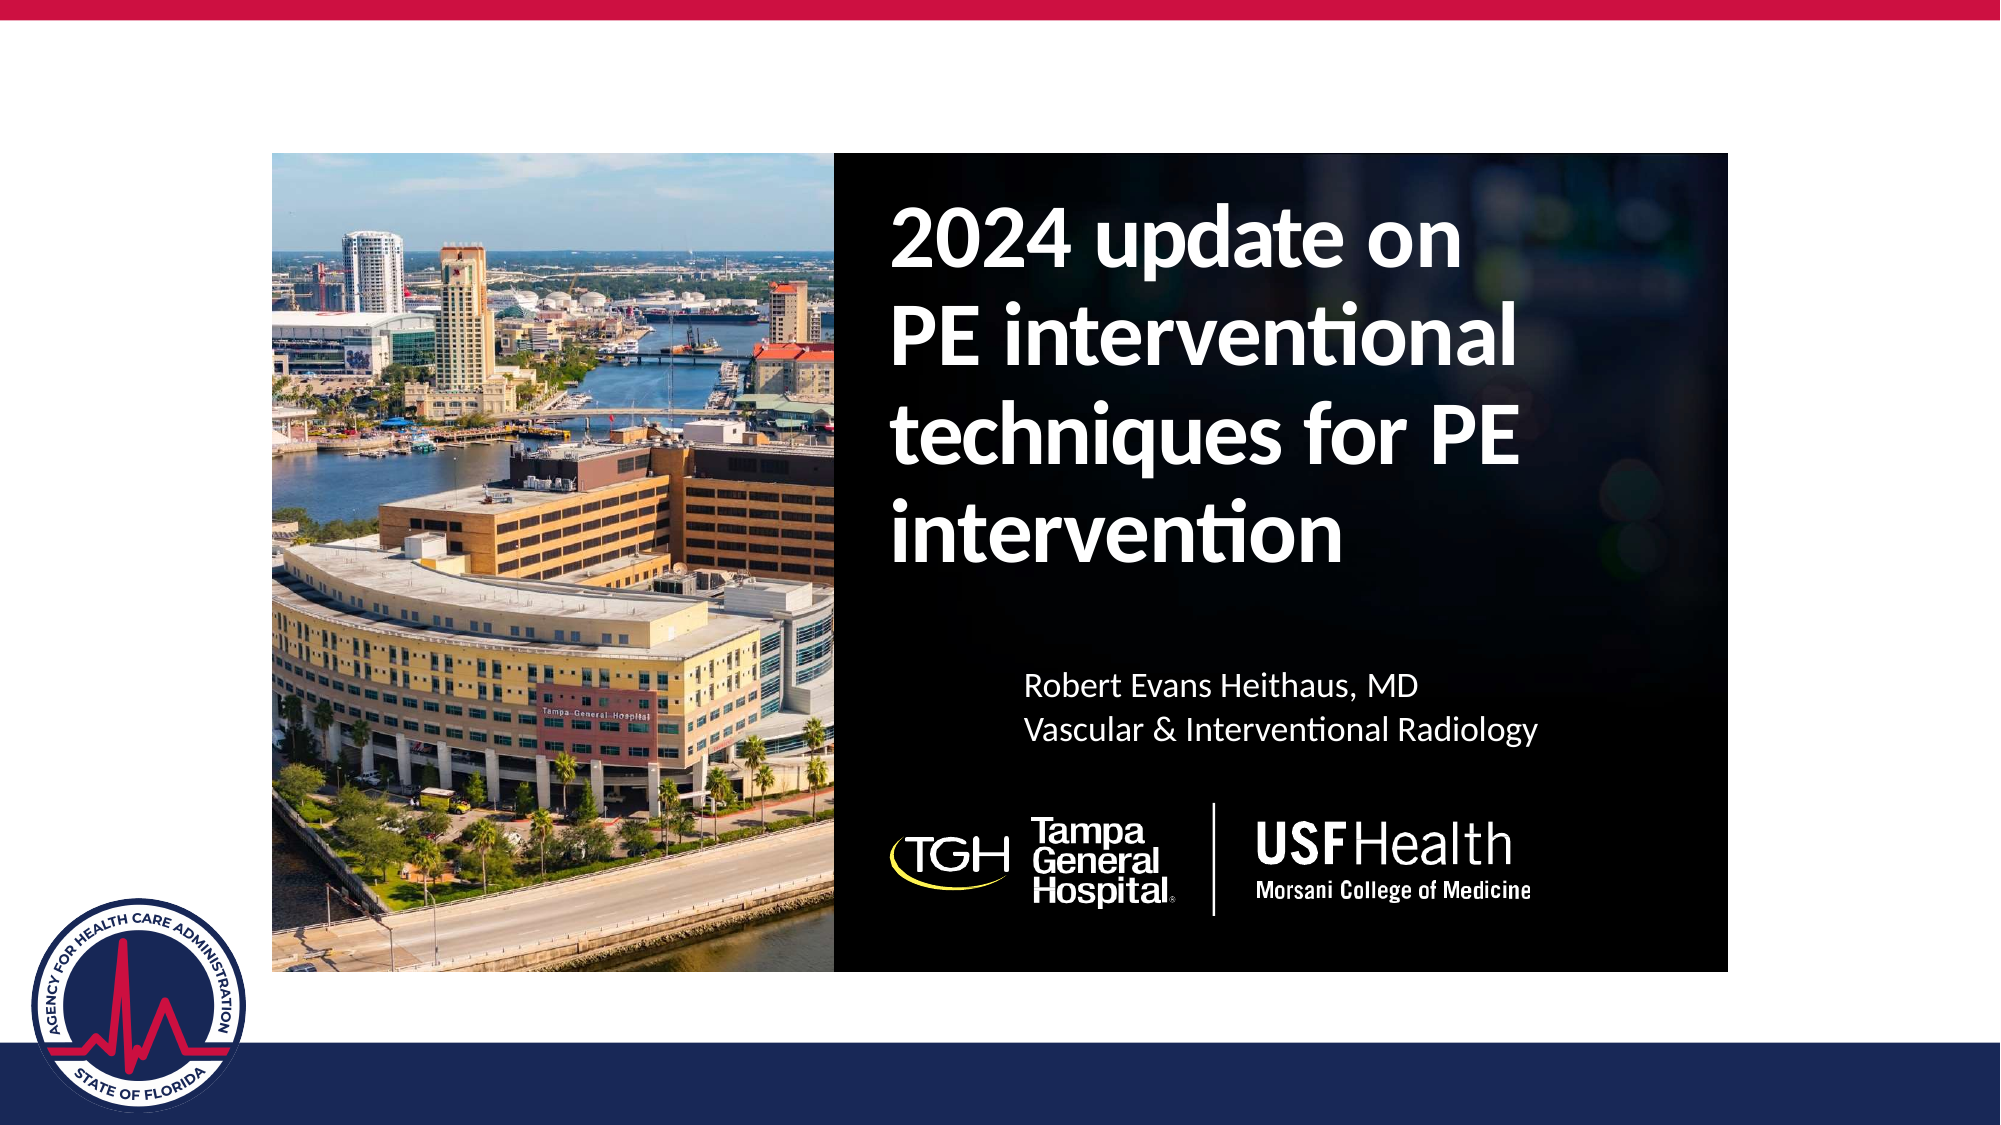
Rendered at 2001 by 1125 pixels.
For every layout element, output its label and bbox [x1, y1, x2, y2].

text_box [1324, 821, 1346, 865]
text_box [1444, 880, 1530, 899]
text_box [889, 836, 1009, 891]
text_box [1340, 881, 1411, 903]
text_box [1356, 821, 1362, 839]
picture [1419, 880, 1436, 899]
text_box [1488, 821, 1511, 865]
text_box [1257, 880, 1332, 899]
text_box [834, 153, 1728, 972]
picture [271, 153, 834, 973]
text_box [1257, 821, 1286, 865]
text_box [1356, 821, 1387, 865]
text_box [1031, 817, 1176, 909]
picture [31, 898, 246, 1113]
text_box [1212, 802, 1216, 916]
text_box [1290, 820, 1318, 865]
text_box [1464, 823, 1482, 865]
text_box [1392, 832, 1446, 865]
picture [870, 152, 1728, 751]
text_box [1453, 821, 1458, 865]
